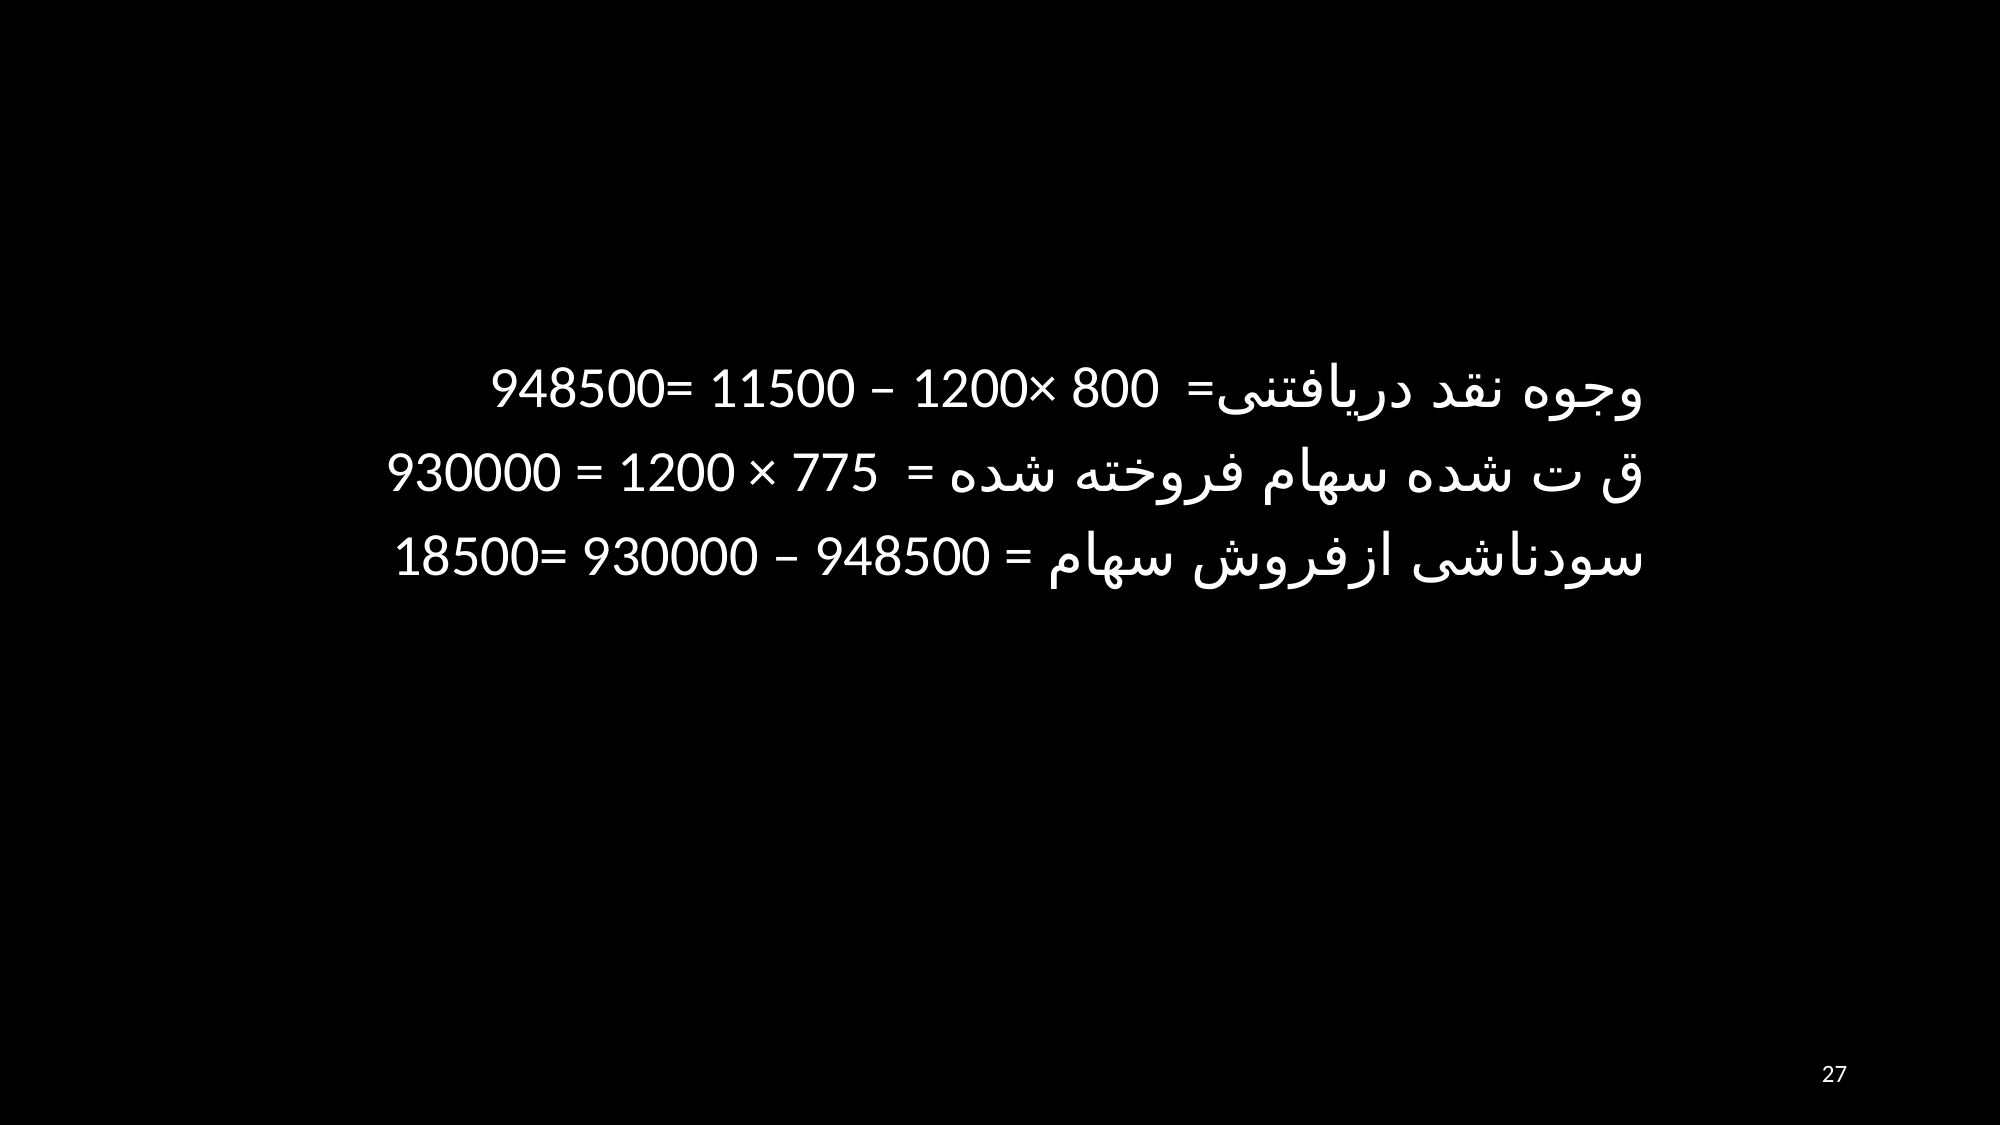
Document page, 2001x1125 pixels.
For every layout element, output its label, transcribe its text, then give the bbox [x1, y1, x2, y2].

list 948500= 11500 – 1200× 800 =وجوه نقد دريافتنی 930000 = 1200 × 775 = ق ت شده سهام فروخته شده 18500= 930000 – 948500 = سودناشی ازفروش سهام [326, 350, 1677, 671]
slide_number 27 [1412, 1042, 1863, 1103]
